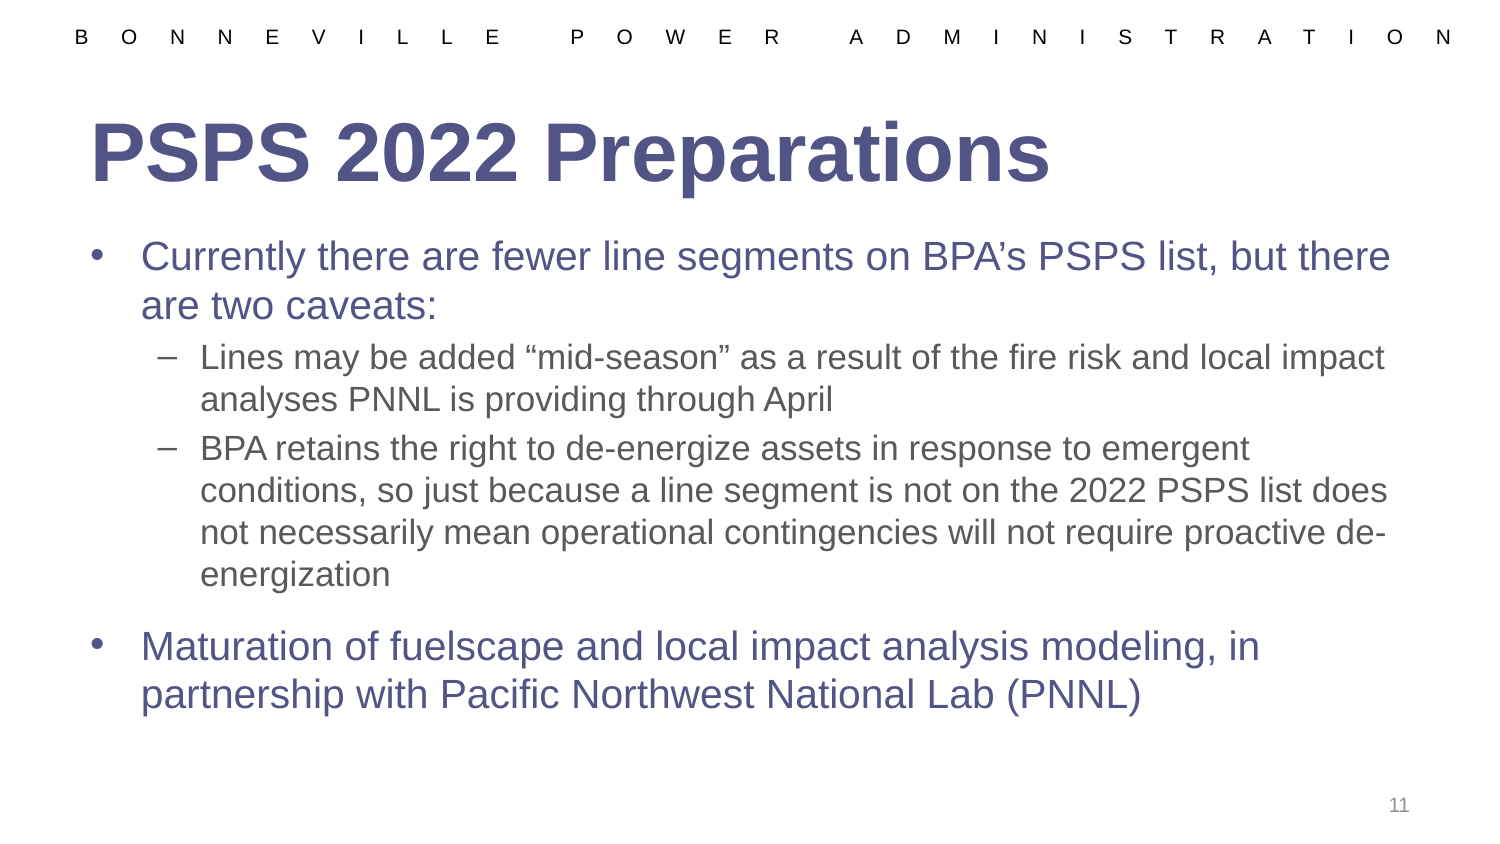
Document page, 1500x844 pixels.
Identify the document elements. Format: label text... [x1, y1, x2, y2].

list Currently there are fewer line segments on BPA’s PSPS list, but there are two caveats: Lines may be added “mid-season” as a result of the fire risk and local impact analyses PNNL is providing through April BPA retains the right to de-energize assets in response to emergent conditions, so just because a line segment is not on the 2022 PSPS list does not necessarily mean operational contingencies will not require proactive de-energization Maturation of fuelscape and local impact analysis modeling, in partnership with Pacific Northwest National Lab (PNNL) [75, 222, 1425, 729]
title PSPS 2022 Preparations [75, 90, 1425, 207]
slide_number 11 [1074, 782, 1425, 827]
